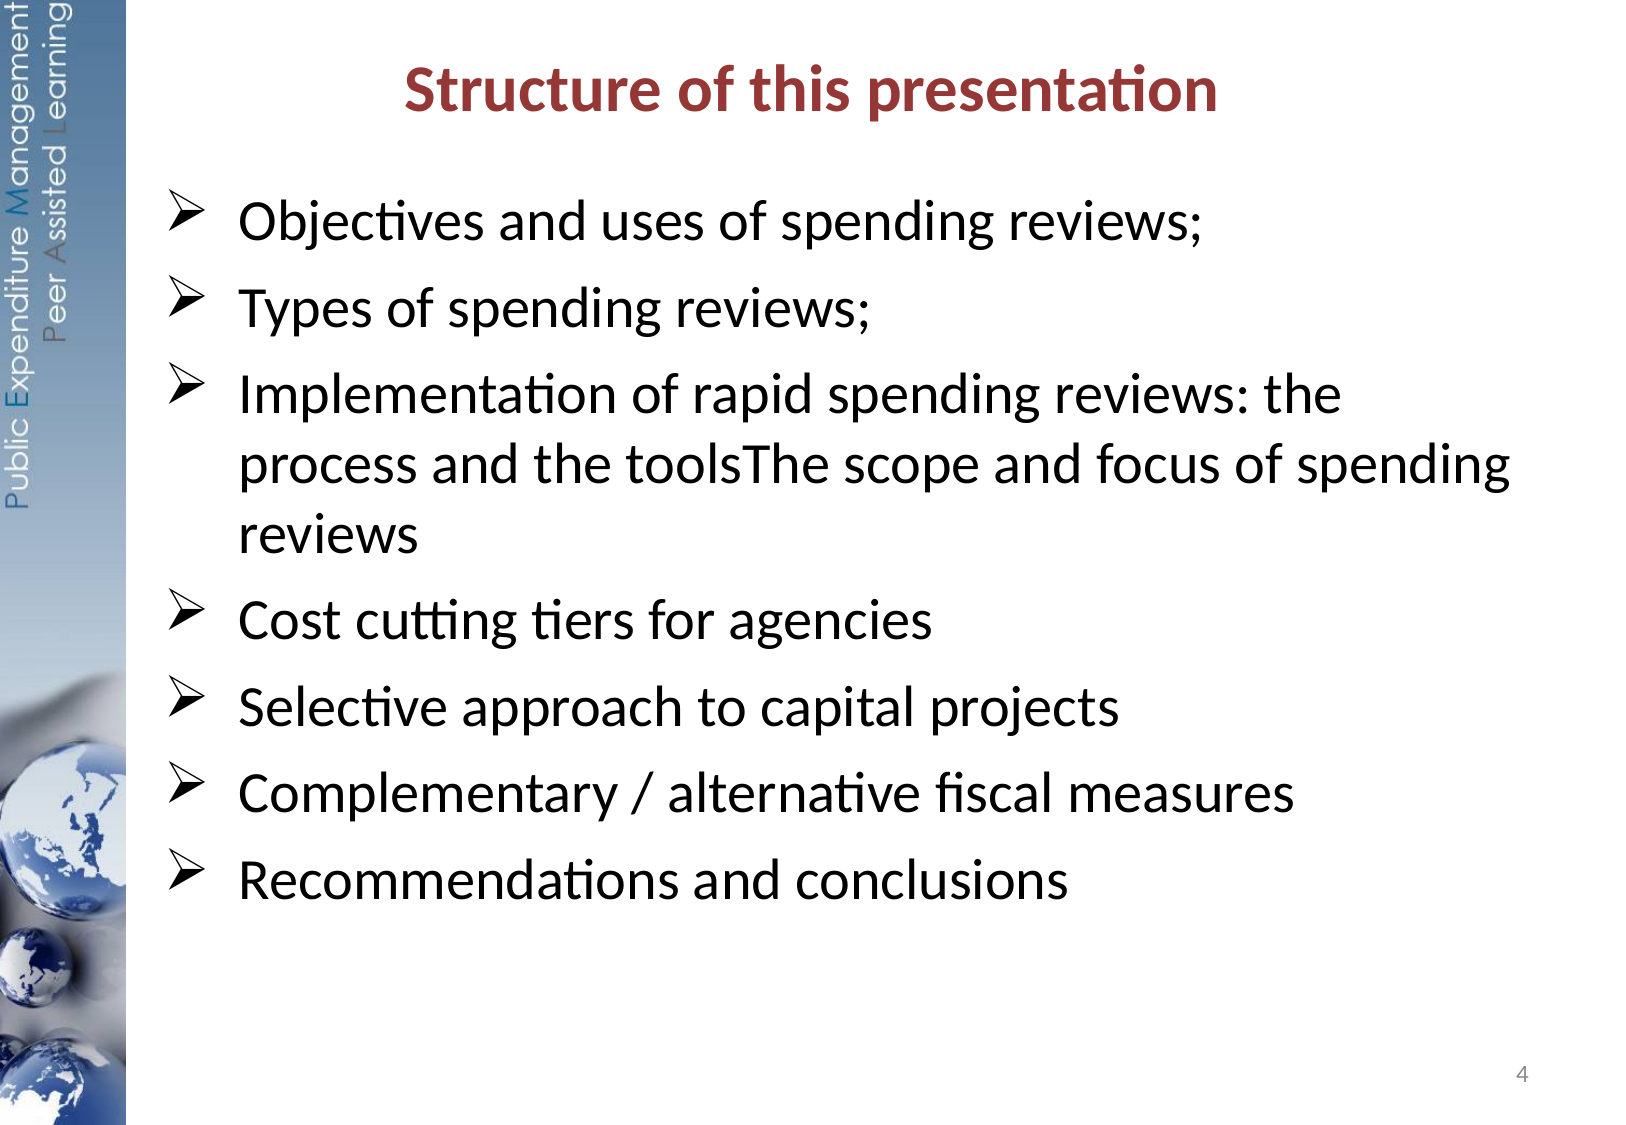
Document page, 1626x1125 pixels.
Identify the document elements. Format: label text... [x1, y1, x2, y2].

text_box Structure of this presentation [165, 36, 1463, 132]
slide_number 4 [1164, 1042, 1544, 1103]
subtitle Objectives and uses of spending reviews; Types of spending reviews; Implementation of rapid spending reviews: the process and the toolsThe scope and focus of spending reviews Cost cutting tiers for agencies Selective approach to capital projects Complementary / alternative fiscal measures Recommendations and conclusions [167, 174, 1546, 1090]
picture [0, 0, 126, 1125]
